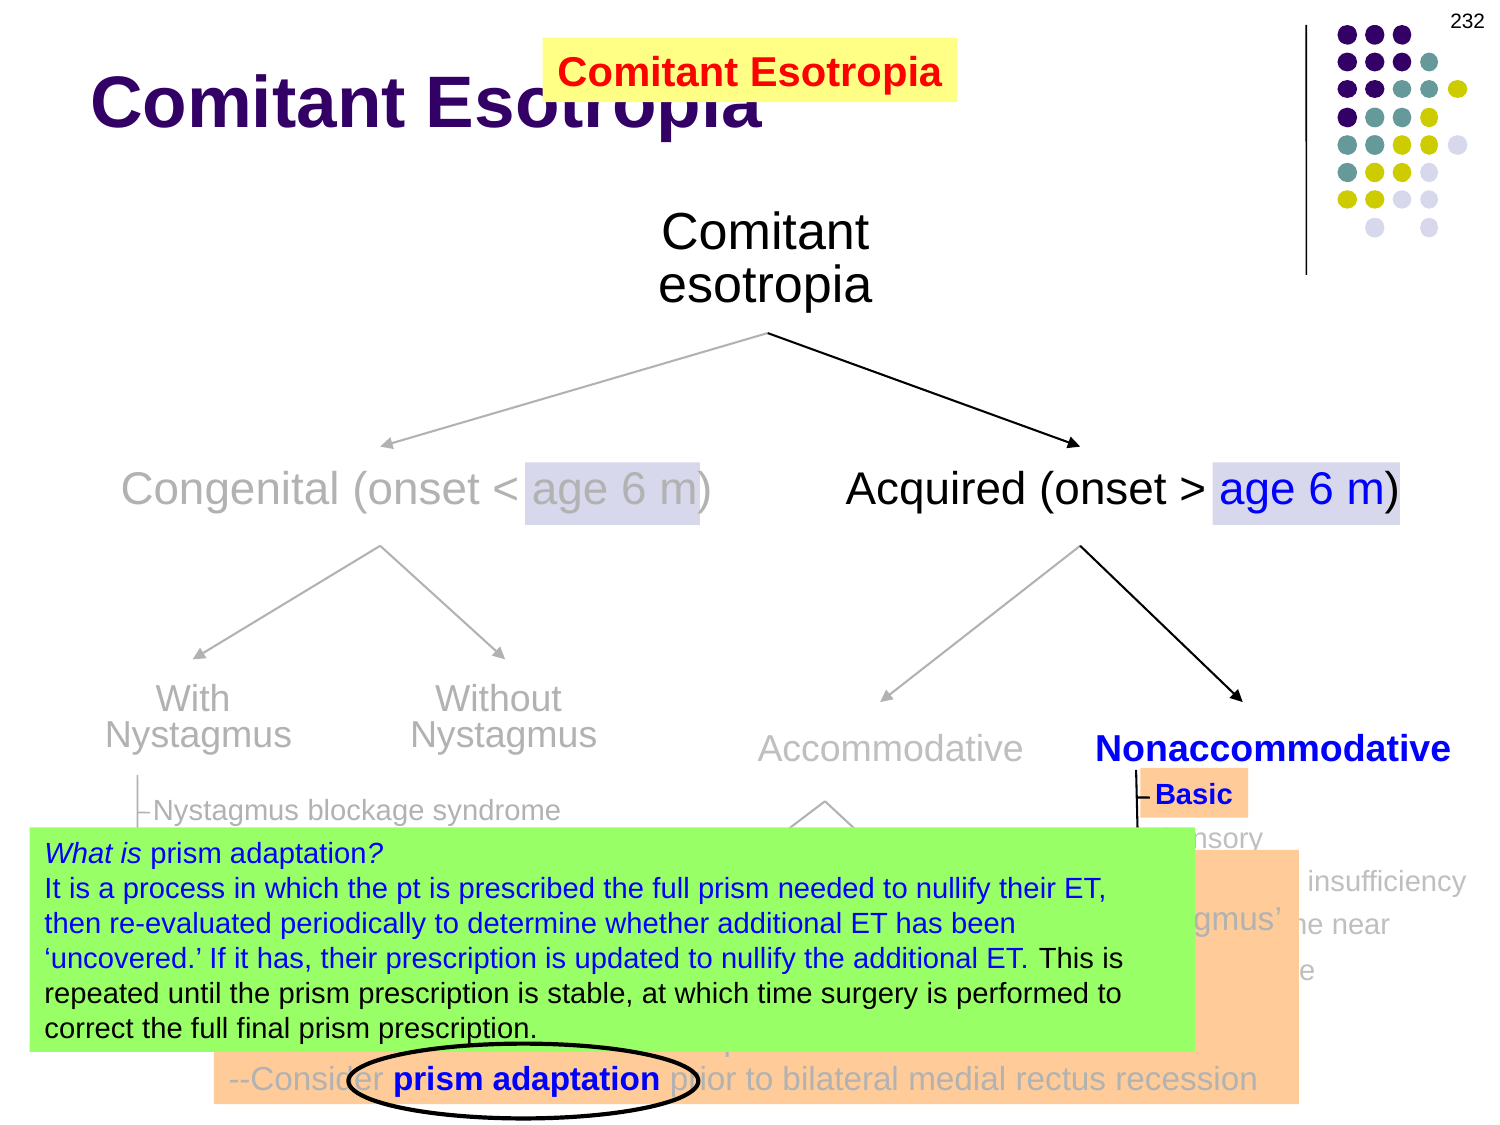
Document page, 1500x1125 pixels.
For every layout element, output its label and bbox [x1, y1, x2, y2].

text_box [395, 674, 613, 762]
slide_number [1149, 0, 1500, 75]
text_box [29, 716, 1483, 1121]
text_box [542, 37, 958, 103]
text_box [880, 545, 1243, 703]
title [75, 20, 1313, 150]
text_box [89, 674, 307, 762]
text_box [742, 716, 1040, 776]
text_box [192, 545, 506, 660]
text_box [380, 332, 1081, 450]
text_box [643, 199, 888, 321]
text_box [105, 451, 729, 525]
text_box [830, 451, 1415, 525]
